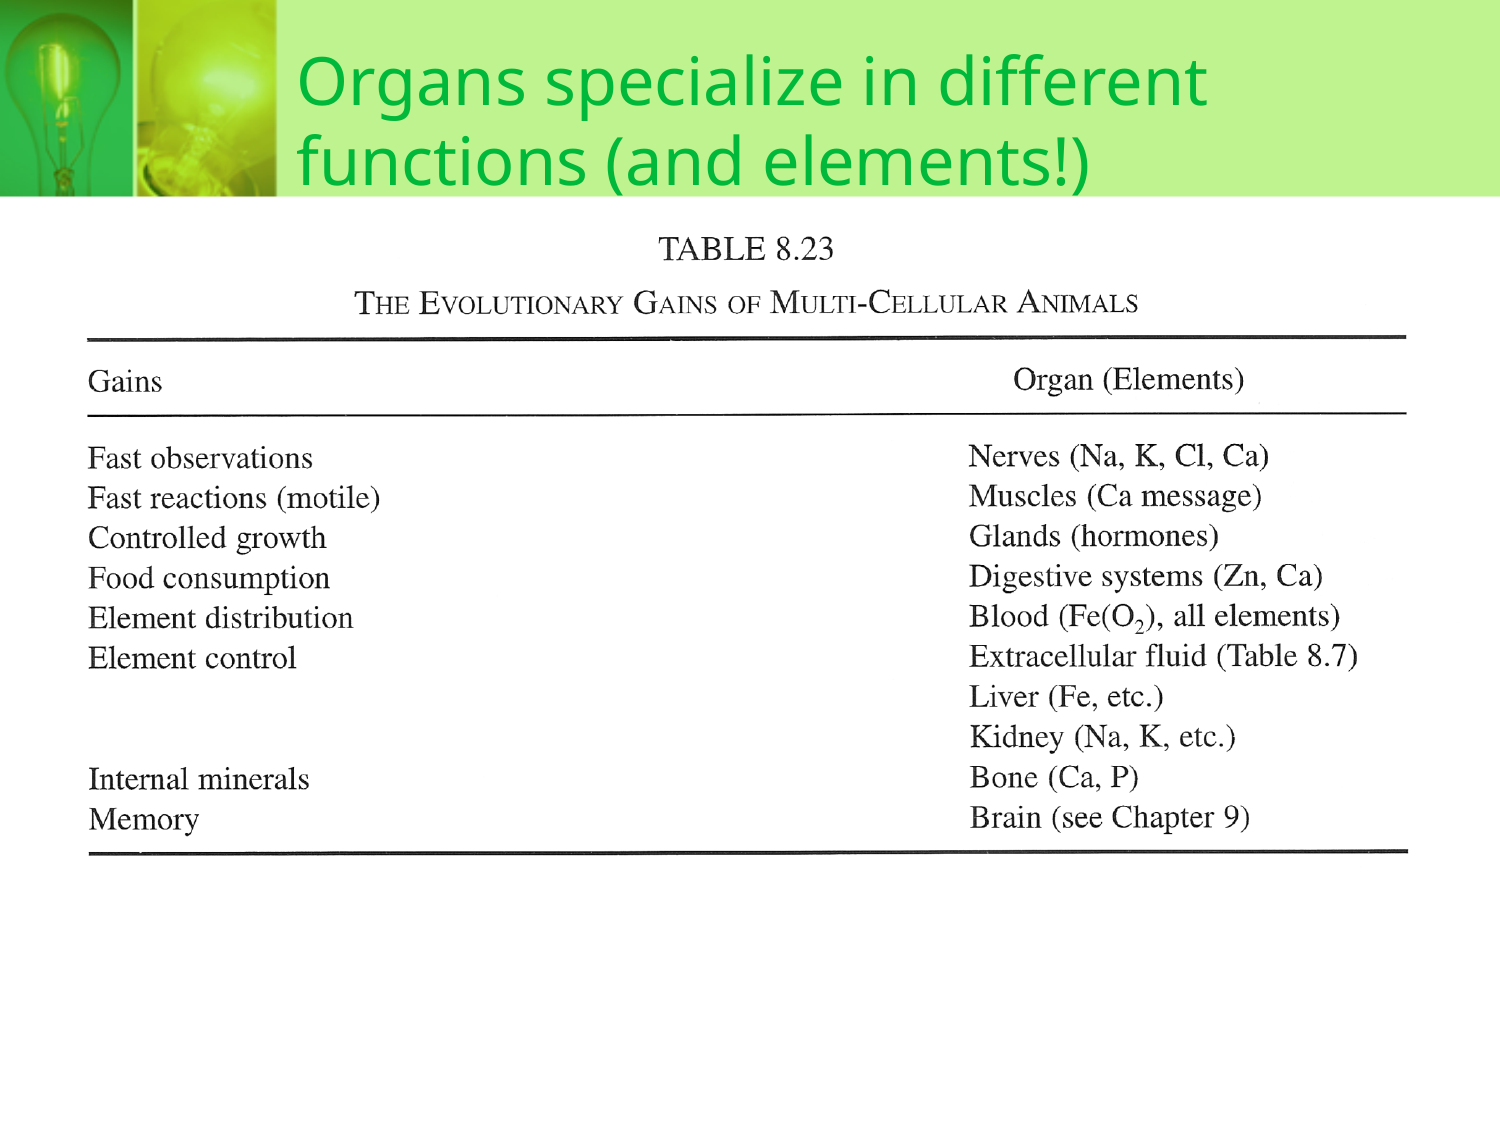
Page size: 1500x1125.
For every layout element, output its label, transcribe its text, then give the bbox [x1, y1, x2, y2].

picture [0, 0, 1500, 1125]
title Organs specialize in different functions (and elements!) [281, 62, 1500, 176]
